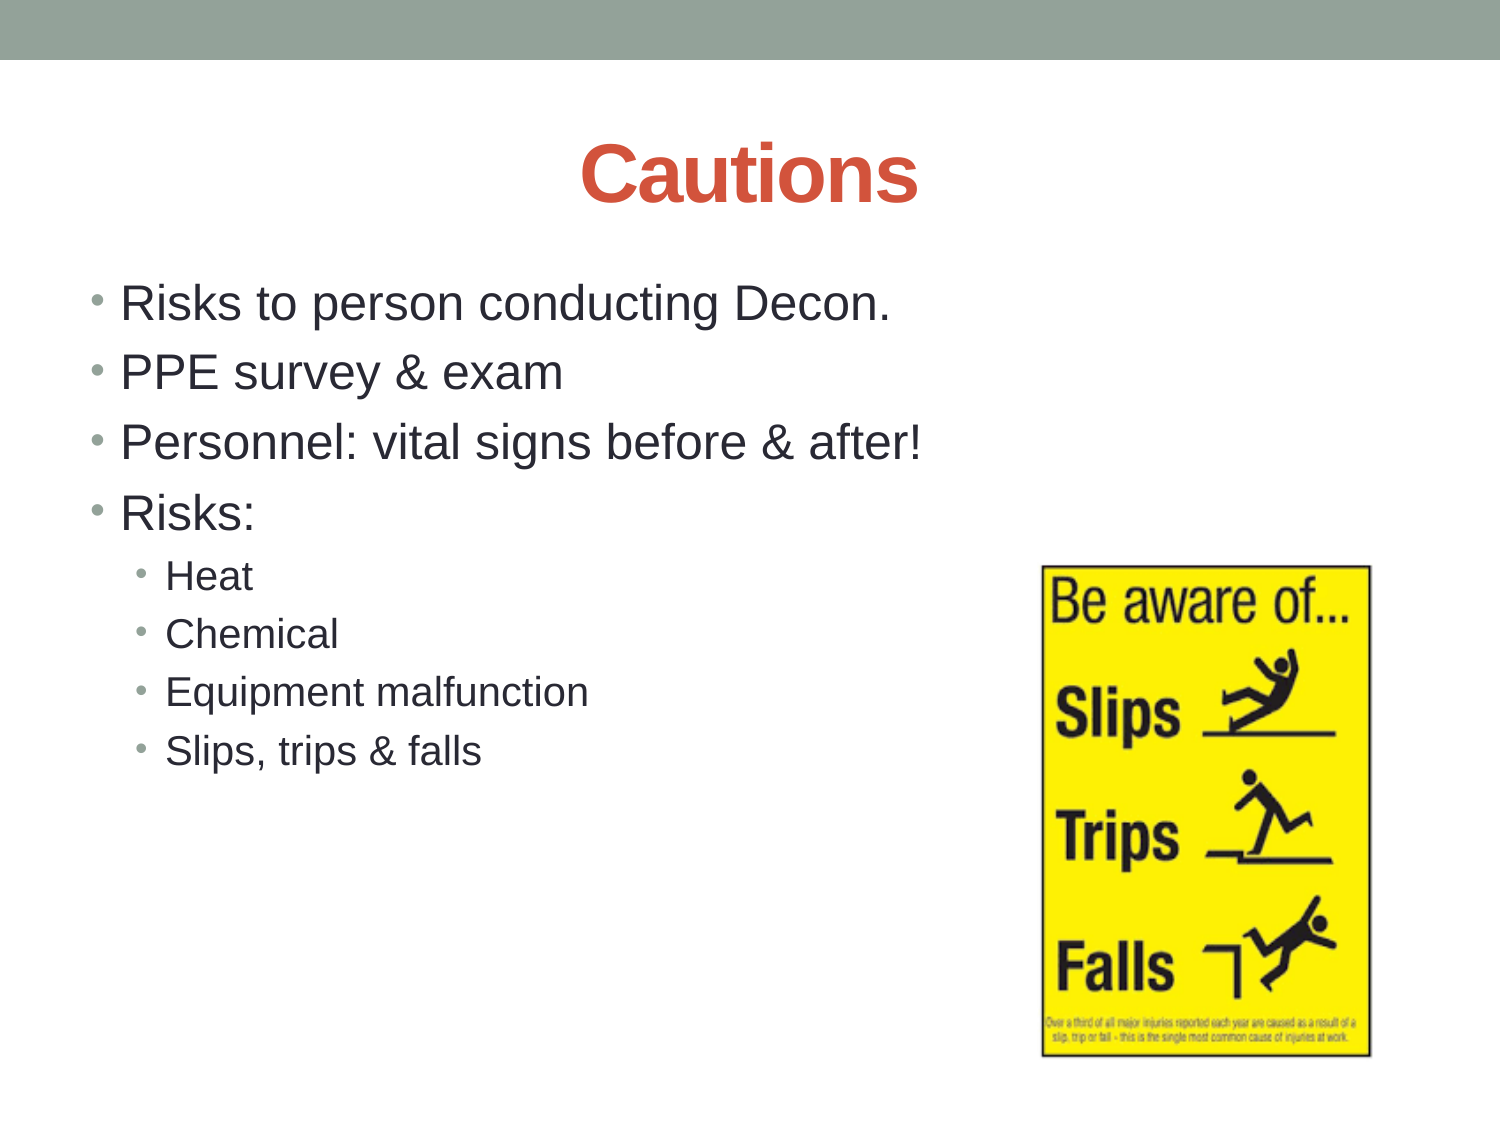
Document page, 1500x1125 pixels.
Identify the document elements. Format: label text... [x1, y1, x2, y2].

list Risks to person conducting Decon. PPE survey & exam Personnel: vital signs before & after! Risks: Heat Chemical Equipment malfunction Slips, trips & falls [74, 262, 1426, 1063]
picture [1037, 562, 1377, 1063]
title Cautions [75, 87, 1425, 250]
